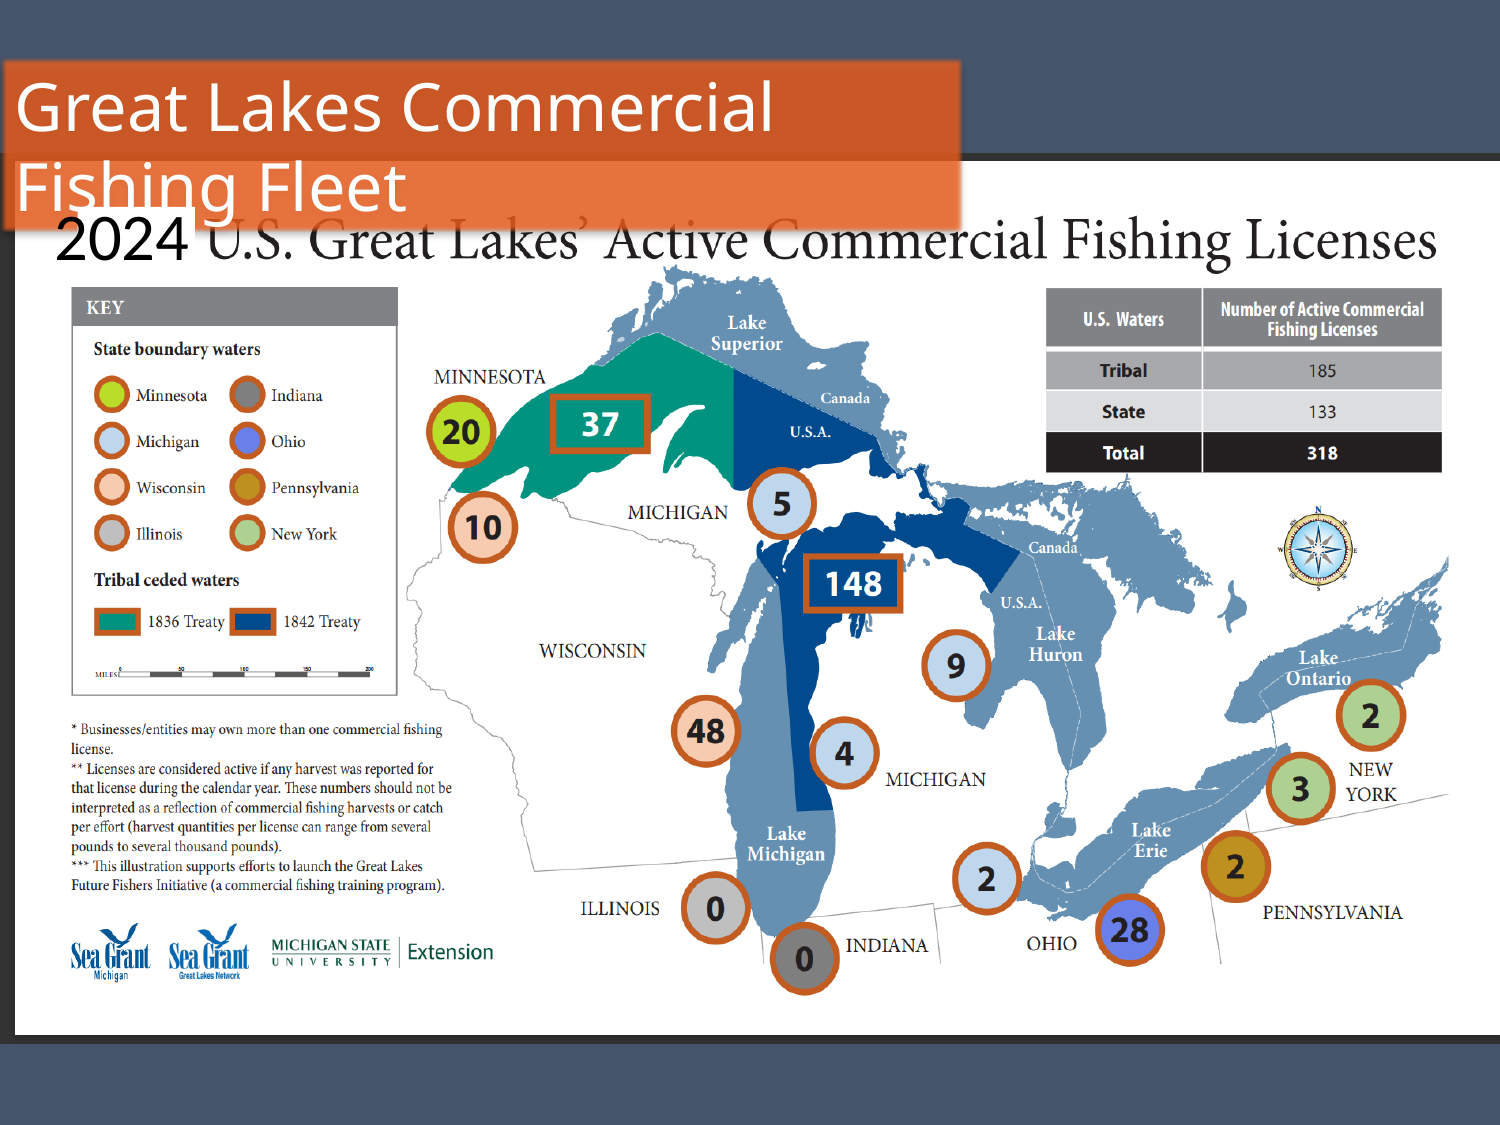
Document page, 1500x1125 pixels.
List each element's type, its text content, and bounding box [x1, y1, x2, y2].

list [0, 153, 1500, 1044]
text_box Great Lakes Commercial Fishing Fleet [6, 64, 958, 153]
